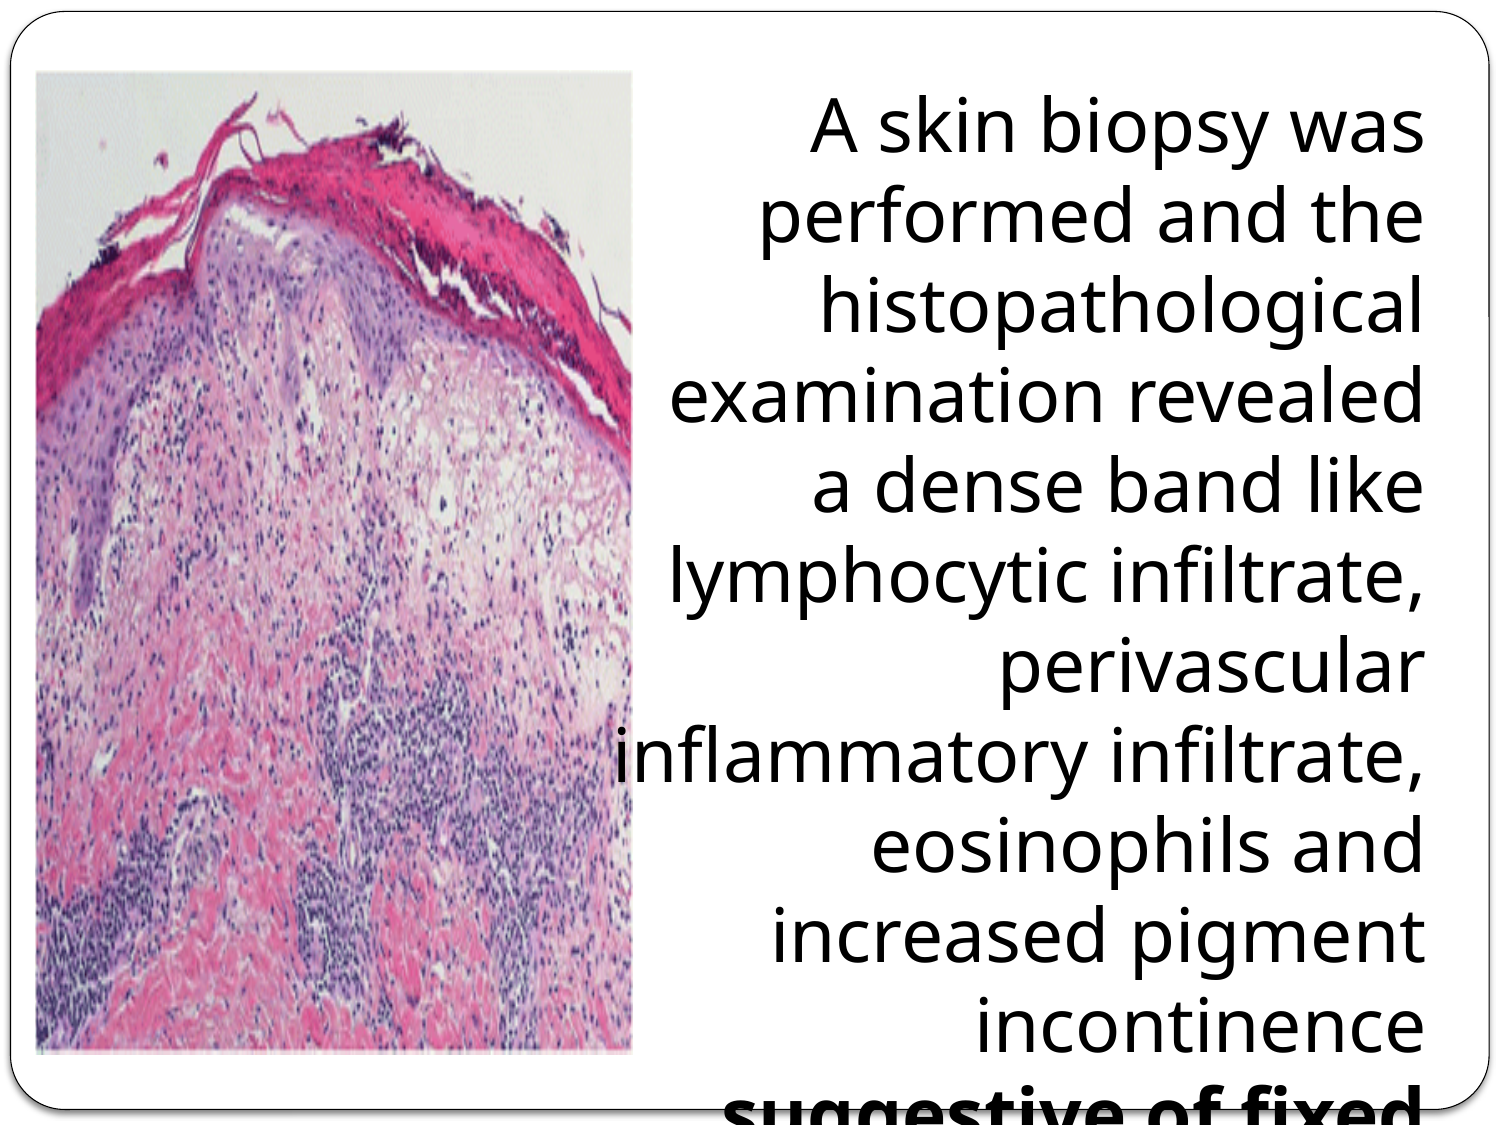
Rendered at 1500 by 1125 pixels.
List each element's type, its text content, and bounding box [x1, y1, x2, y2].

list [34, 70, 633, 1055]
text_box A skin biopsy was performed and the histopathological examination revealed a dense band like lymphocytic infiltrate, perivascular inflammatory infiltrate, eosinophils and increased pigment incontinence suggestive of fixed drug eruption (Figure 2). [597, 70, 1442, 1125]
